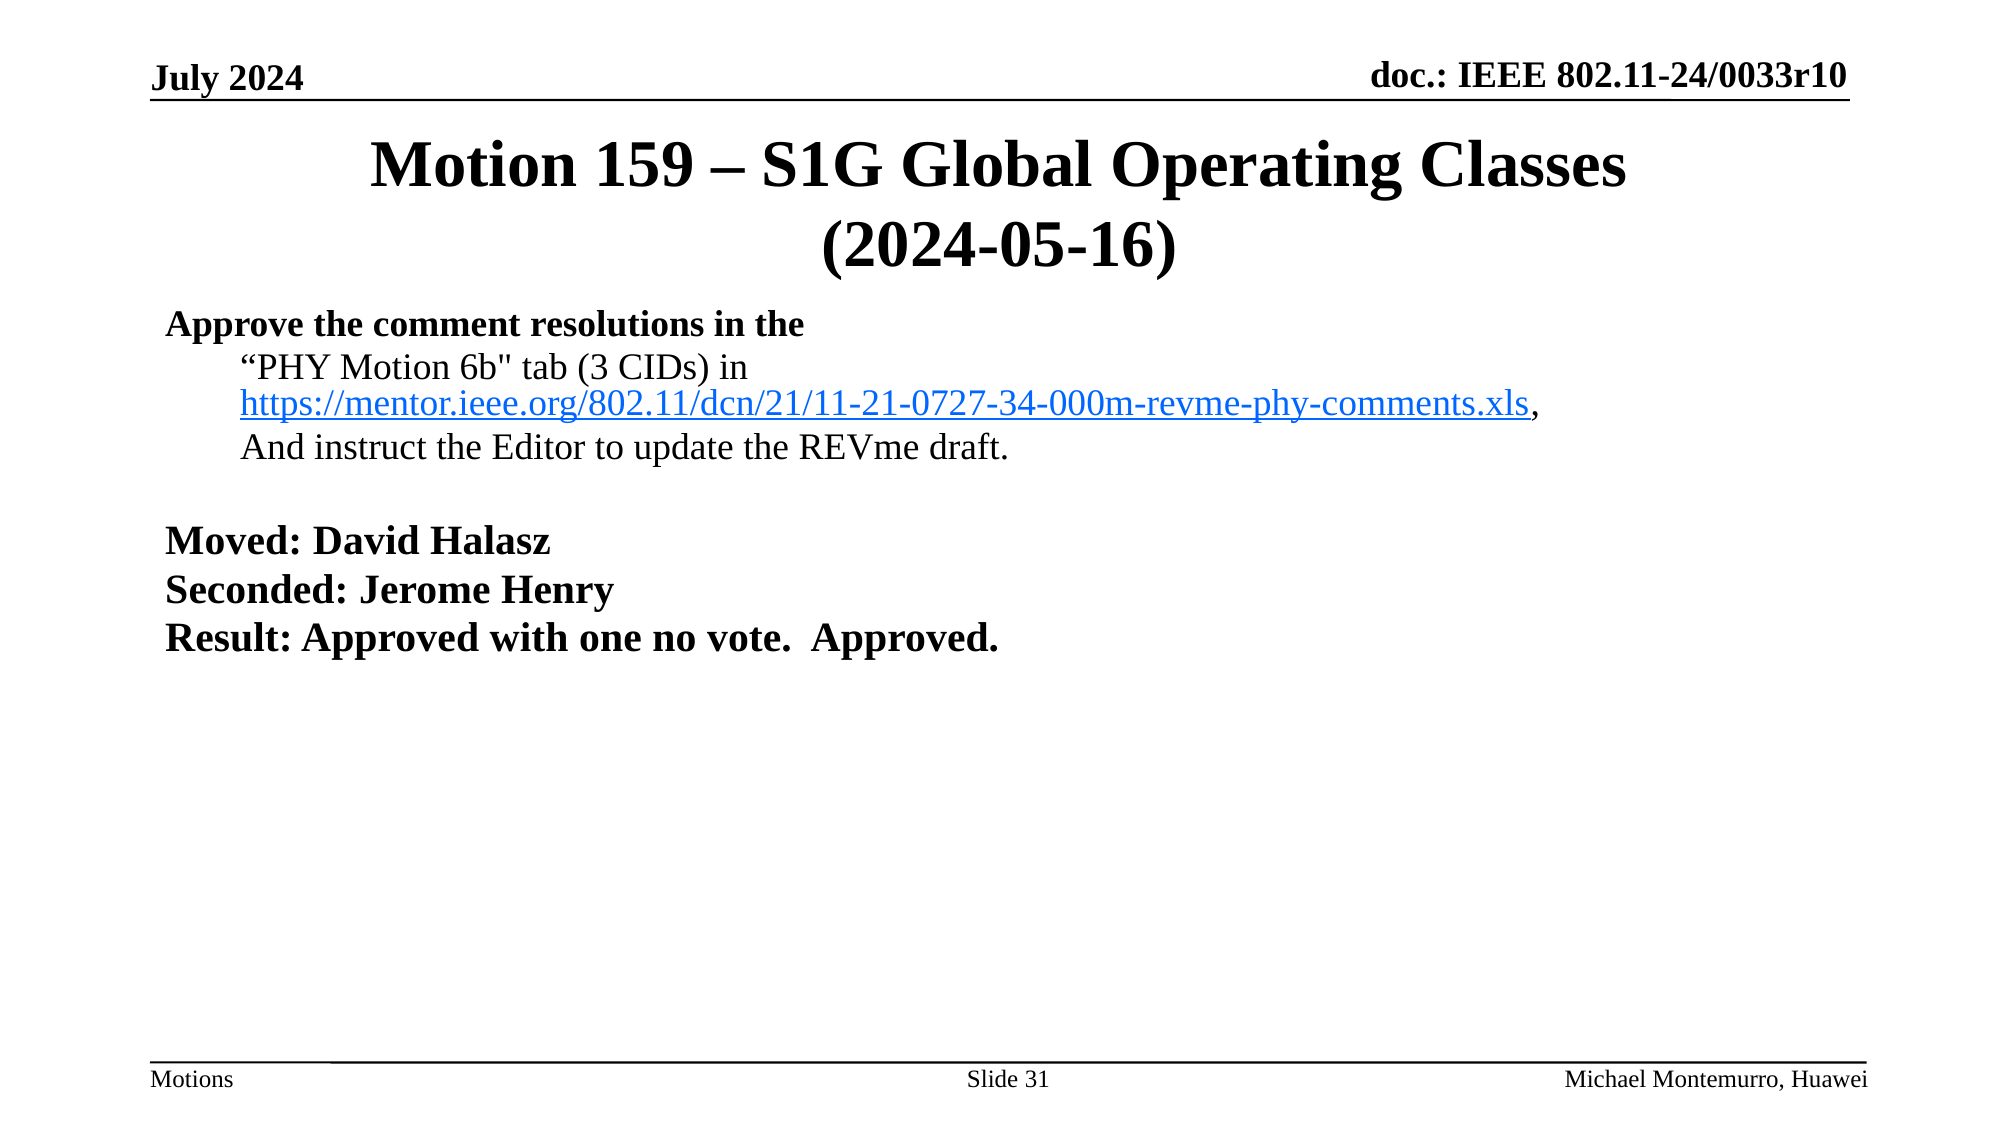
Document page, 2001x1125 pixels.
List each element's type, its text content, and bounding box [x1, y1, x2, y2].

title Motion 159 – S1G Global Operating Classes (2024-05-16) [150, 112, 1850, 288]
footer Michael Montemurro, Huawei [1266, 1061, 1869, 1093]
slide_number Slide 31 [964, 1061, 1053, 1125]
list Approve the comment resolutions in the “PHY Motion 6b" tab (3 CIDs) in https://mentor.ieee.org/802.11/dcn/21/11-21-0727-34-000m-revme-phy-comments.xls, And instruct the Editor to update the REVme draft. Moved: David Halasz Seconded: Jerome Henry Result: Approved with one no vote. Approved. [150, 299, 1850, 975]
